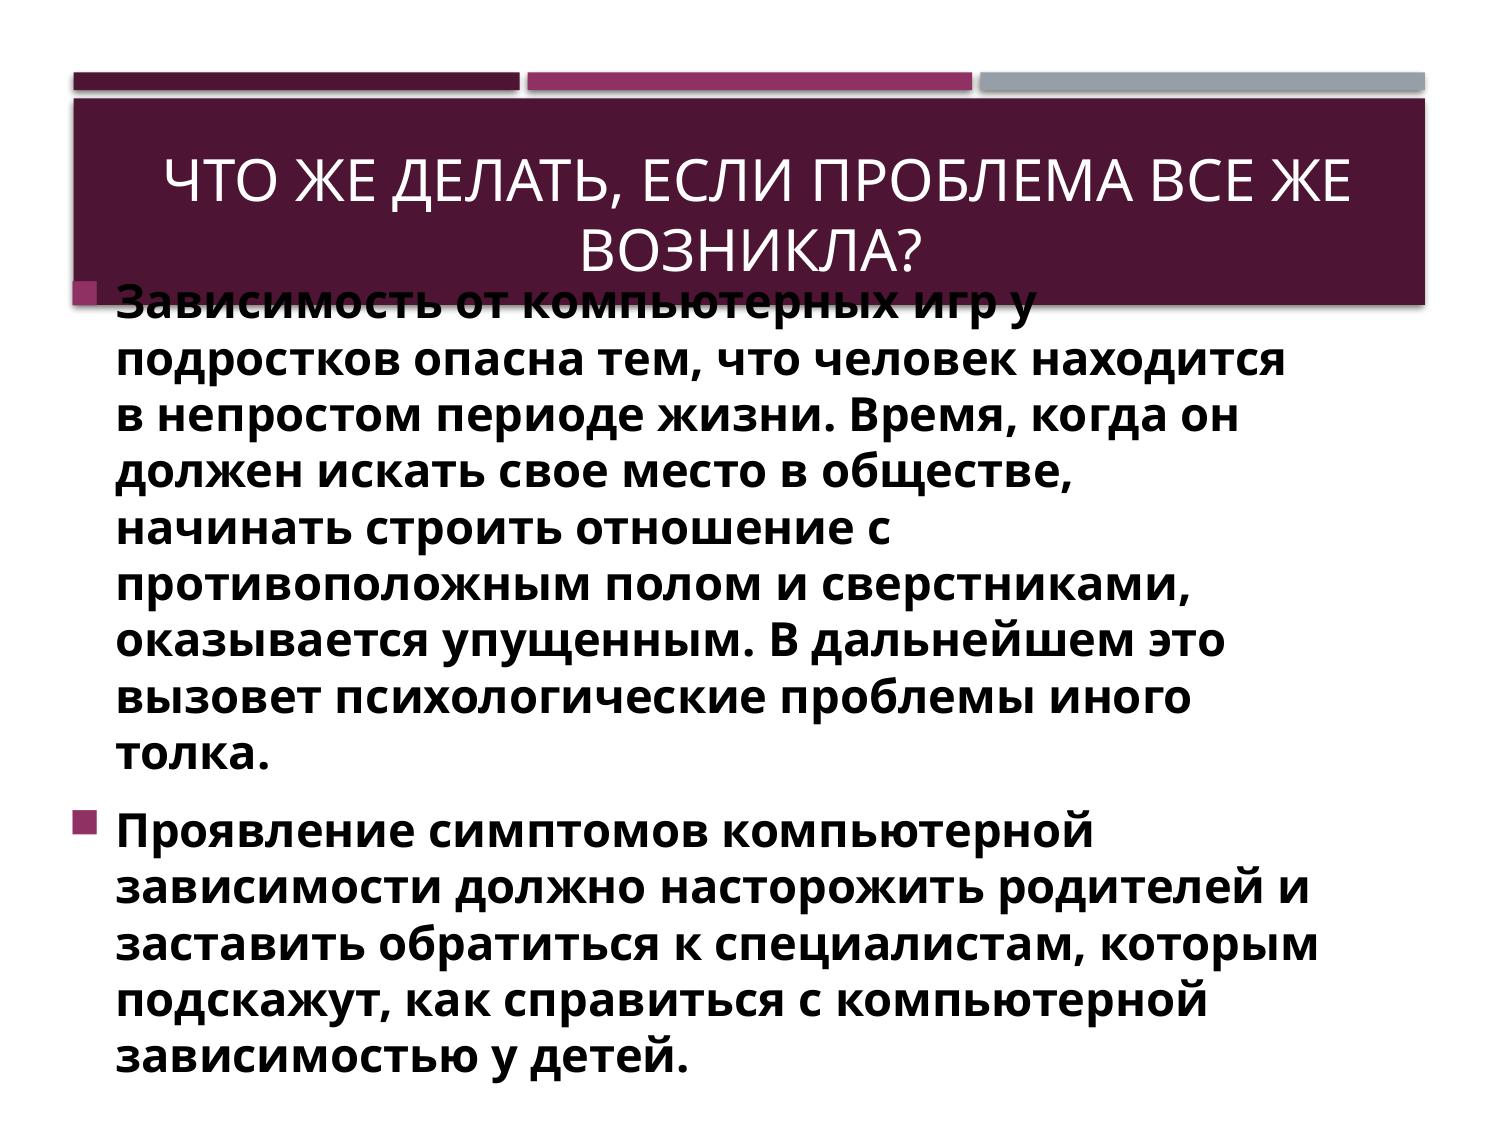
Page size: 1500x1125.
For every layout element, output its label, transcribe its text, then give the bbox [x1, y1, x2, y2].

title что же делать, если проблема все же возникла? [95, 112, 1406, 291]
list Зависимость от компьютерных игр у подростков опасна тем, что человек находится в непростом периоде жизни. Время, когда он должен искать свое место в обществе, начинать строить отношение с противоположным полом и сверстниками, оказывается упущенным. В дальнейшем это вызовет психологические проблемы иного толка. Проявление симптомов компьютерной зависимости должно насторожить родителей и заставить обратиться к специалистам, которым подскажут, как справиться с компьютерной зависимостью у детей. [53, 264, 1341, 1094]
